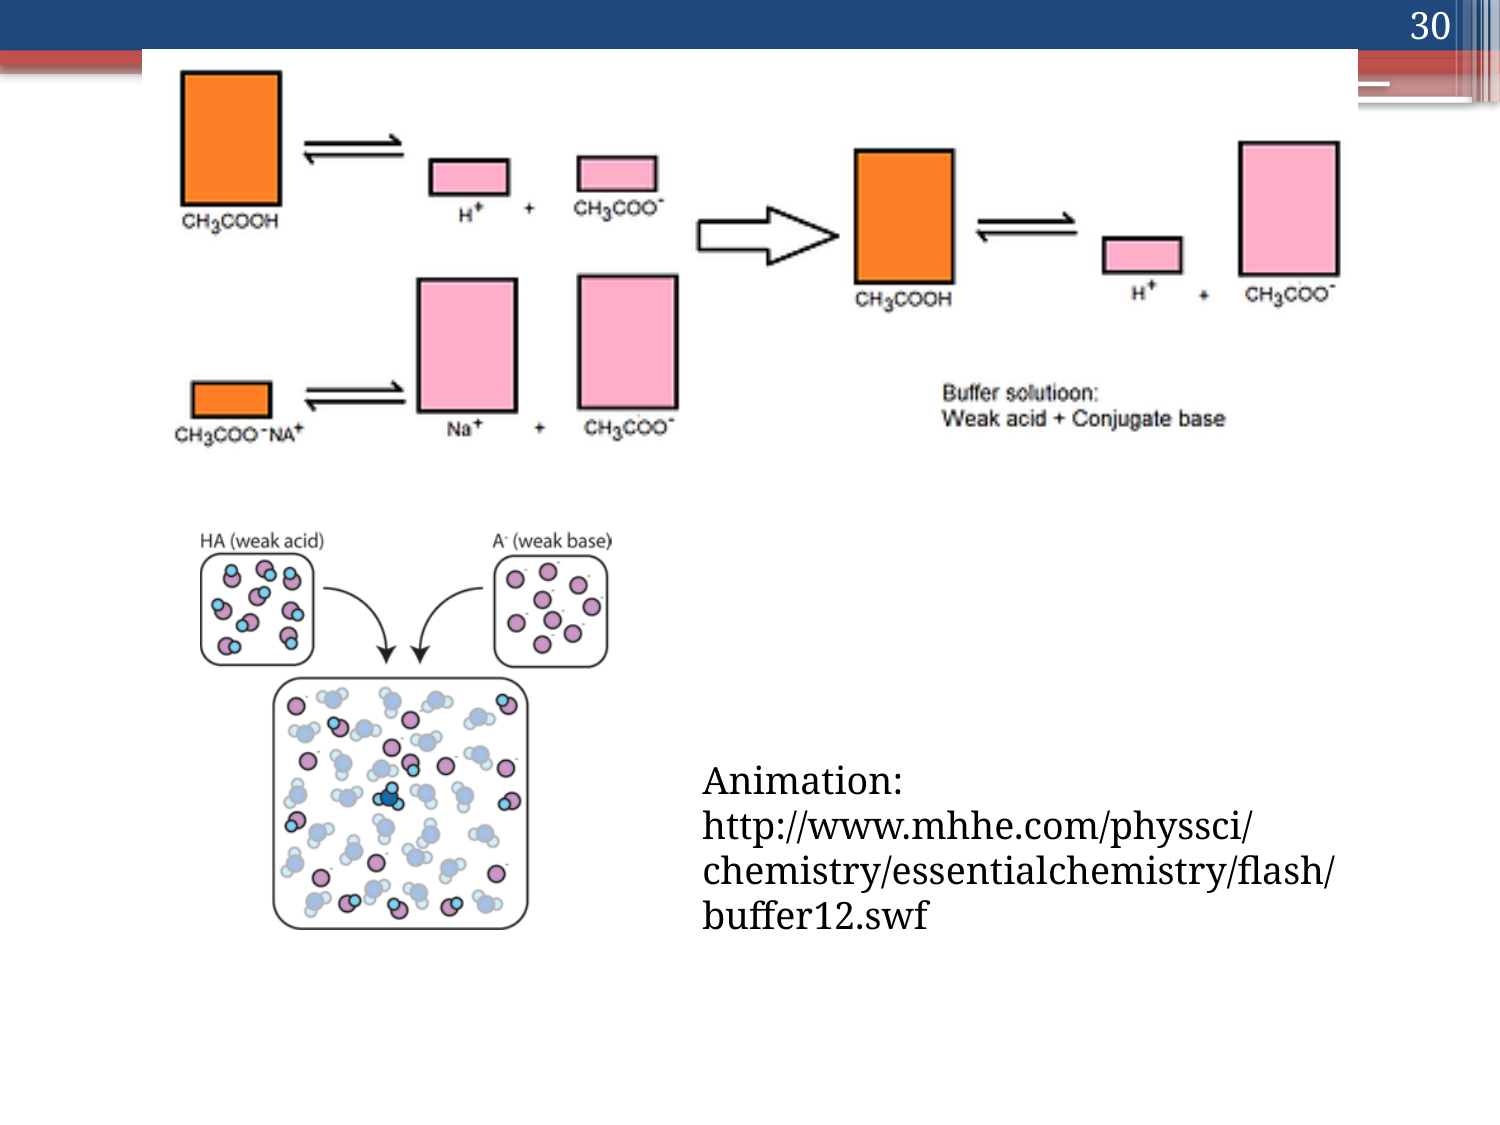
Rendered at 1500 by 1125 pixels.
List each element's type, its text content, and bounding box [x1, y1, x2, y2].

text_box Animation: http://www.mhhe.com/physsci/chemistry/essentialchemistry/flash/buffer12.swf [687, 749, 1413, 945]
slide_number 30 [1341, 0, 1466, 61]
picture [142, 49, 1358, 488]
picture [199, 524, 612, 931]
